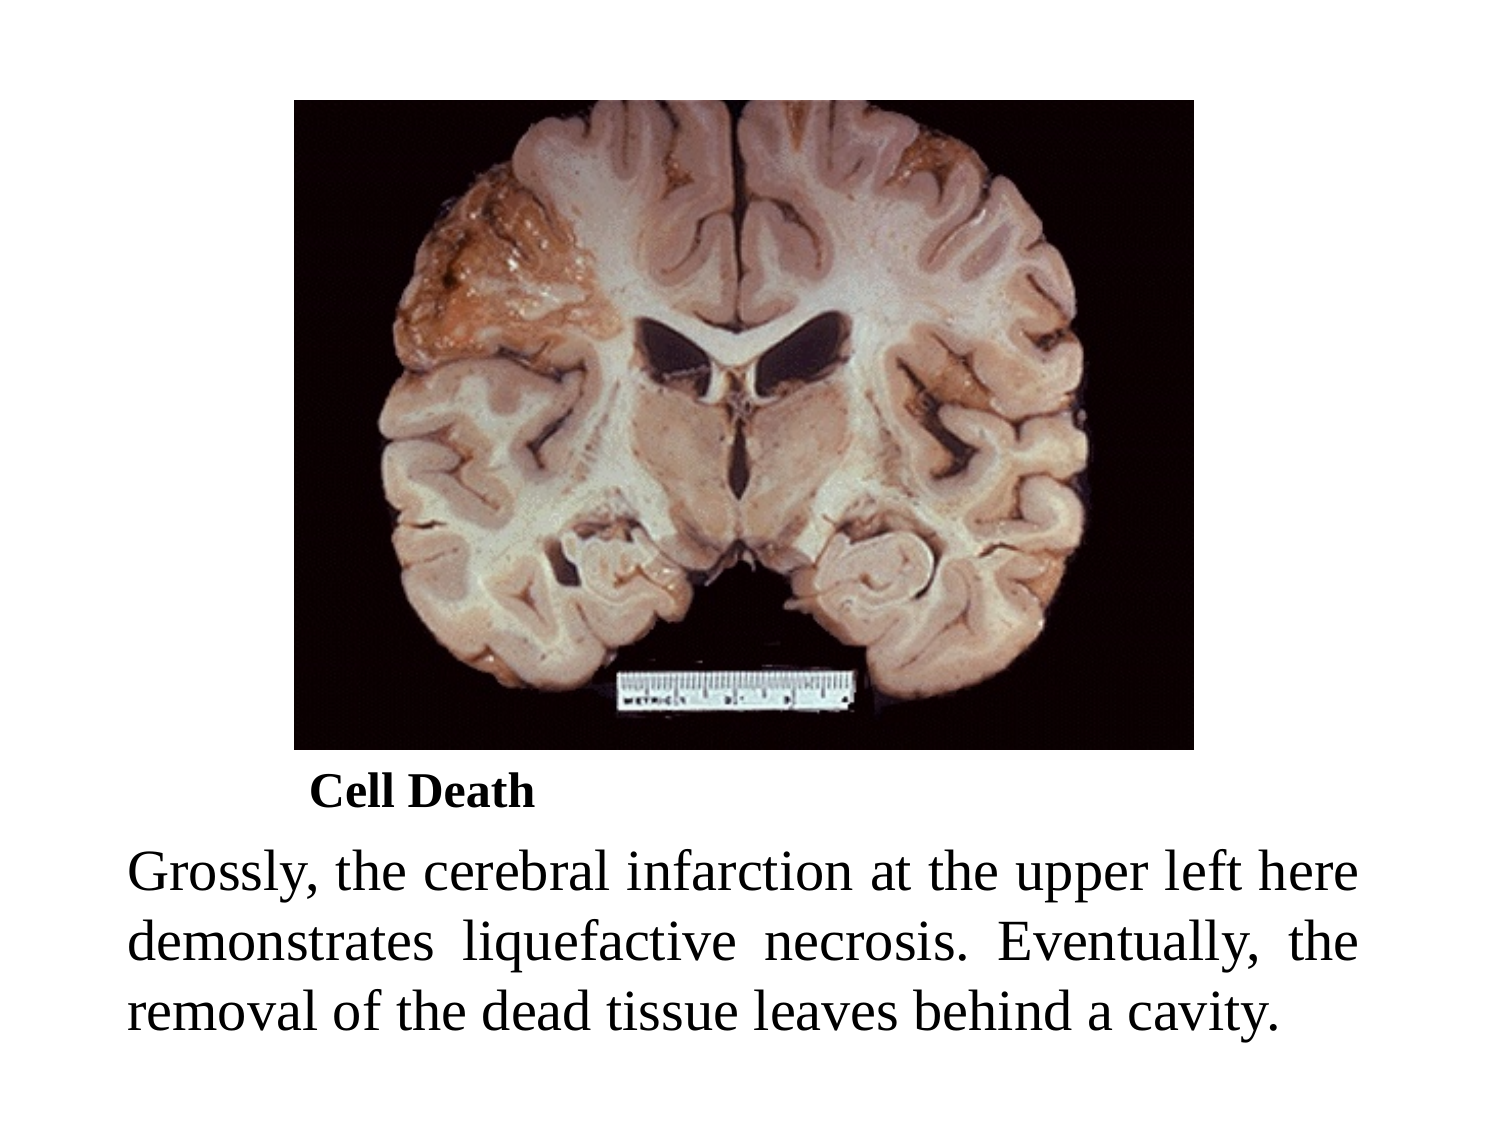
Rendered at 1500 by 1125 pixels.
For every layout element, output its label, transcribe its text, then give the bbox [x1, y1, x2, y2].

list Grossly, the cerebral infarction at the upper left here demonstrates liquefactive necrosis. Eventually, the removal of the dead tissue leaves behind a cavity. [112, 825, 1375, 1063]
picture [293, 100, 1195, 751]
title Cell Death [294, 762, 1194, 825]
